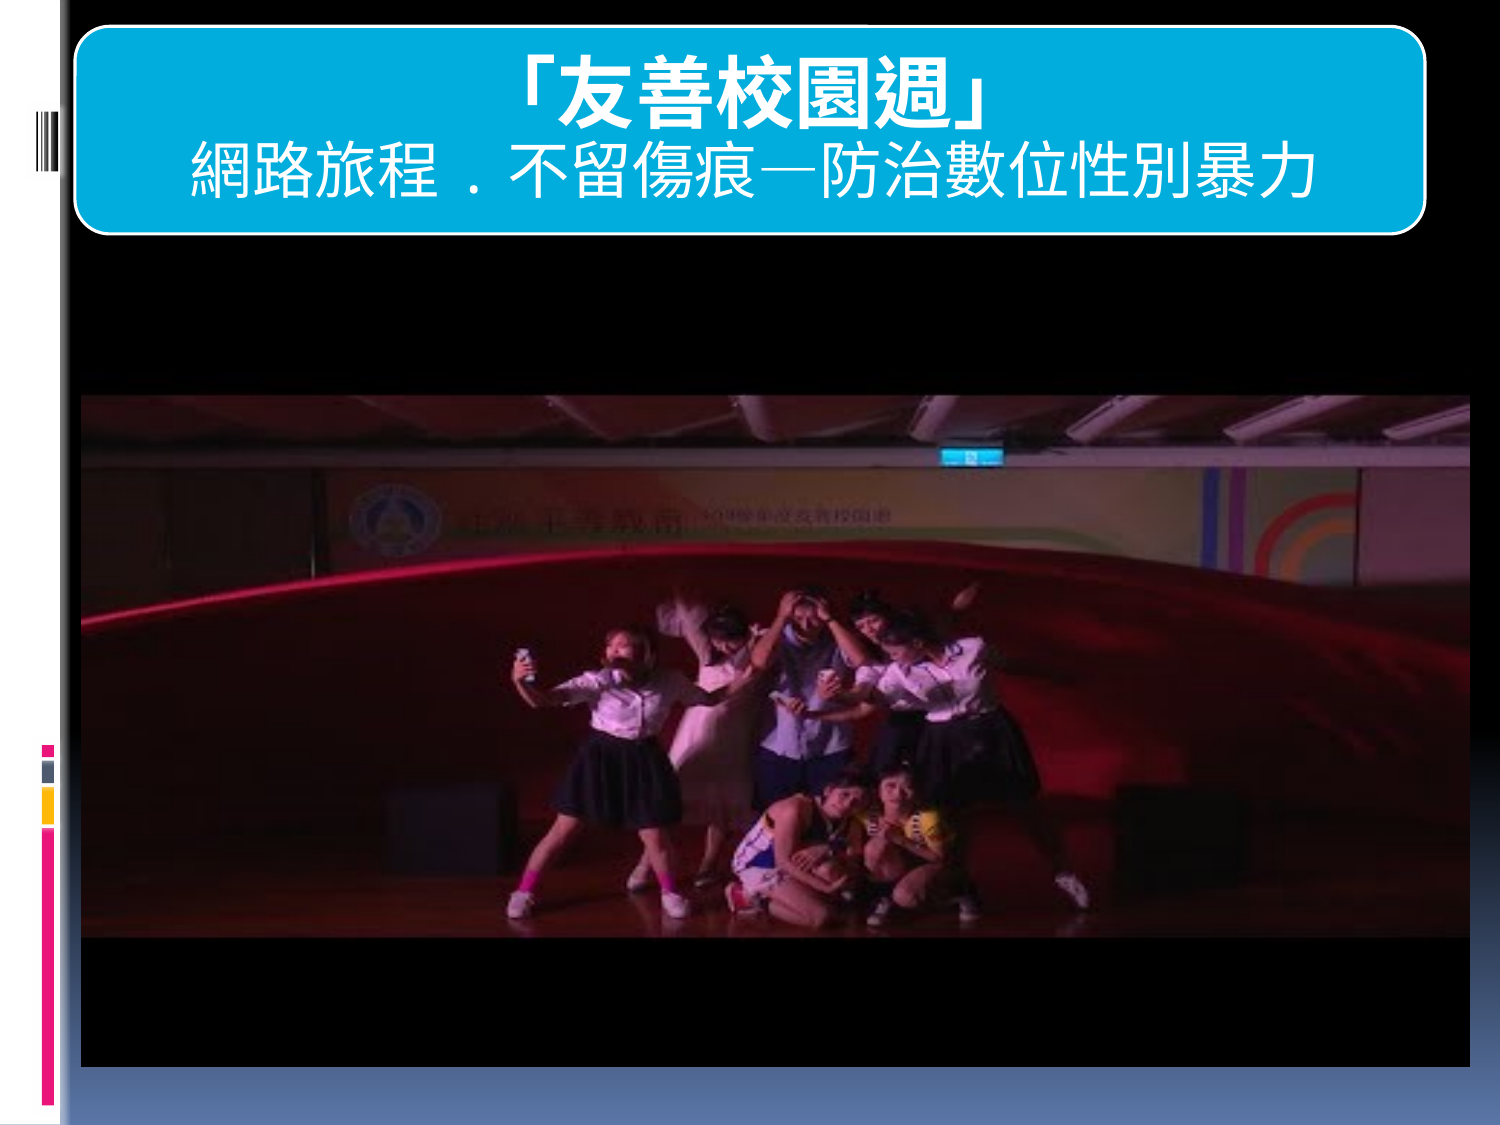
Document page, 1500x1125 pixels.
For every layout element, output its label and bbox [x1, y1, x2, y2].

text_box [80, 266, 1471, 1069]
text_box [74, 25, 1426, 235]
